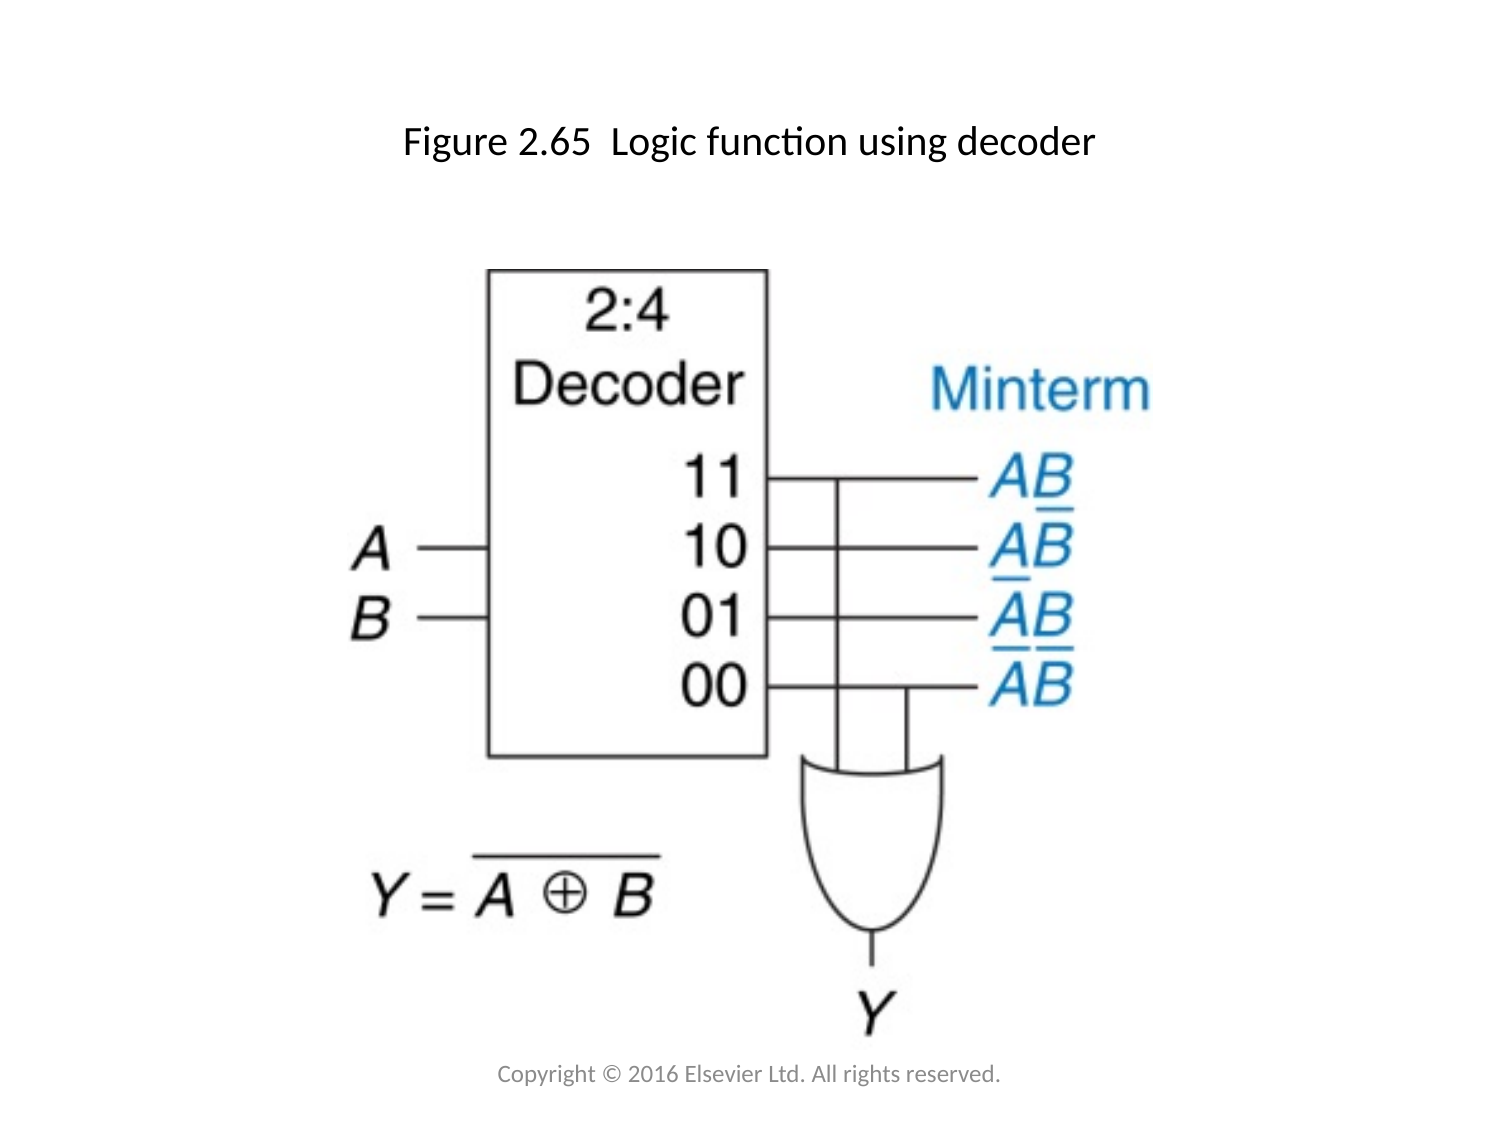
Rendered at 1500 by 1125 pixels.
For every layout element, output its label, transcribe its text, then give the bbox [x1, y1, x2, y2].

title Figure 2.65 Logic function using decoder [75, 45, 1425, 233]
picture [347, 269, 1153, 1051]
footer Copyright © 2016 Elsevier Ltd. All rights reserved. [431, 1060, 1069, 1103]
